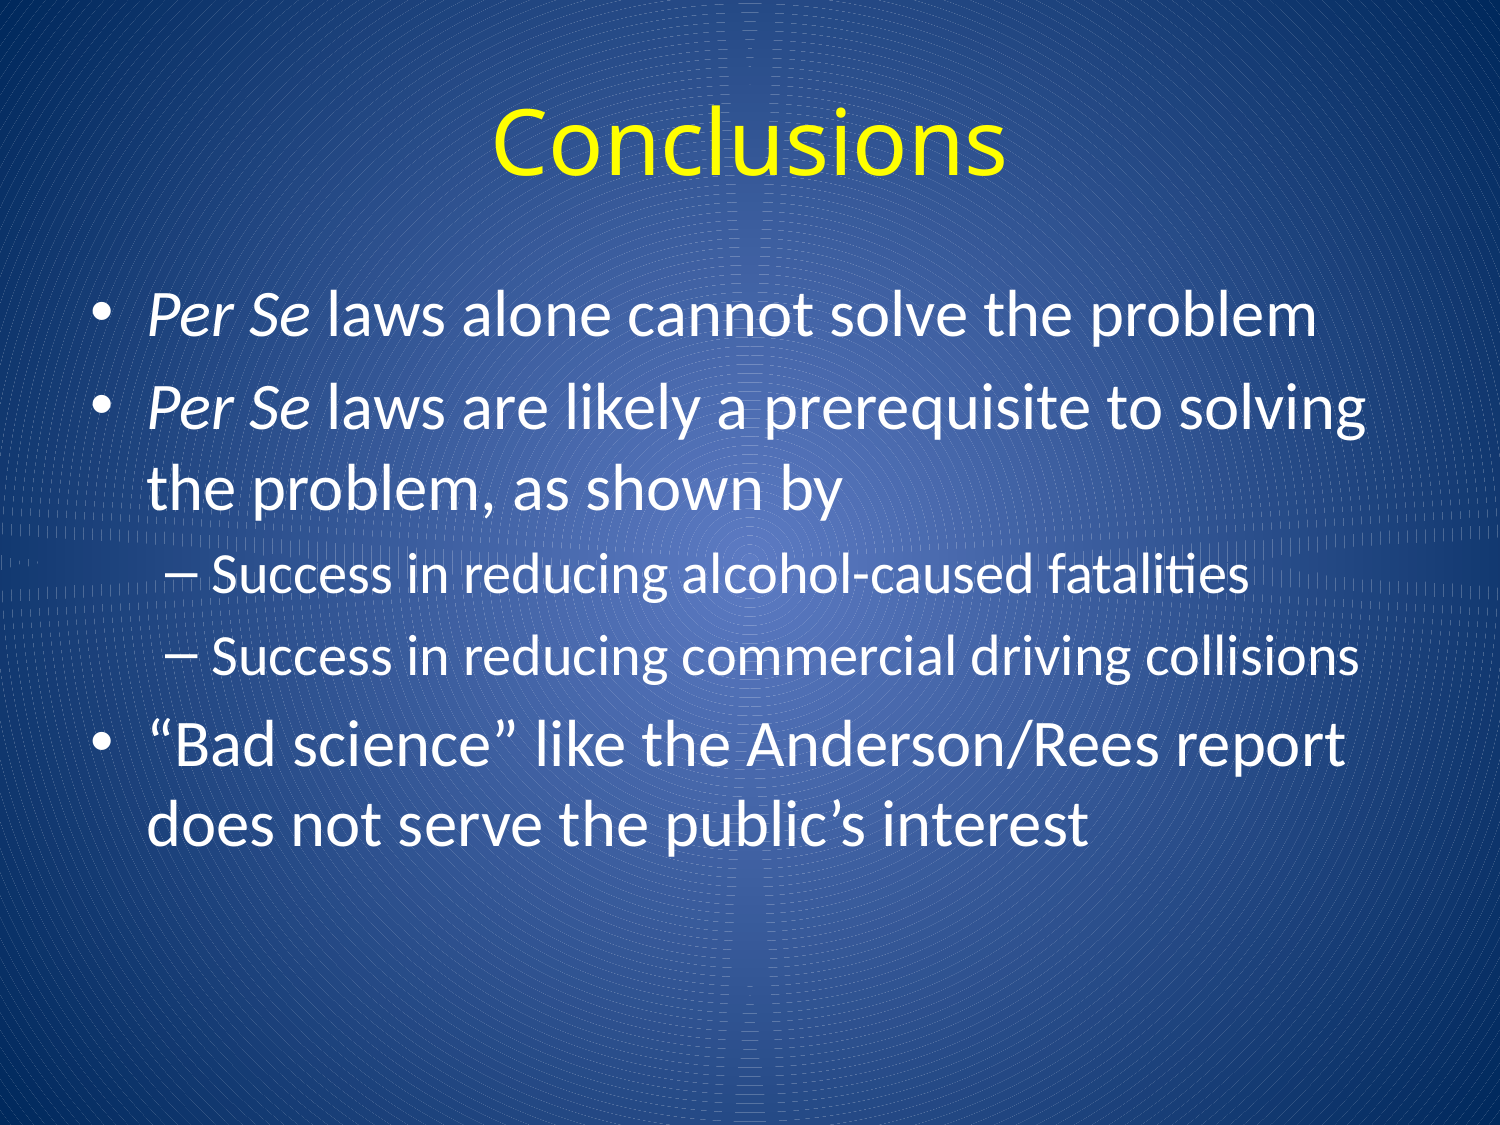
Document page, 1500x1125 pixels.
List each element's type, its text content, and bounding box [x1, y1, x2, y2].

list Per Se laws alone cannot solve the problem Per Se laws are likely a prerequisite to solving the problem, as shown by Success in reducing alcohol-caused fatalities Success in reducing commercial driving collisions “Bad science” like the Anderson/Rees report does not serve the public’s interest [75, 262, 1425, 1005]
title Conclusions [75, 45, 1425, 233]
